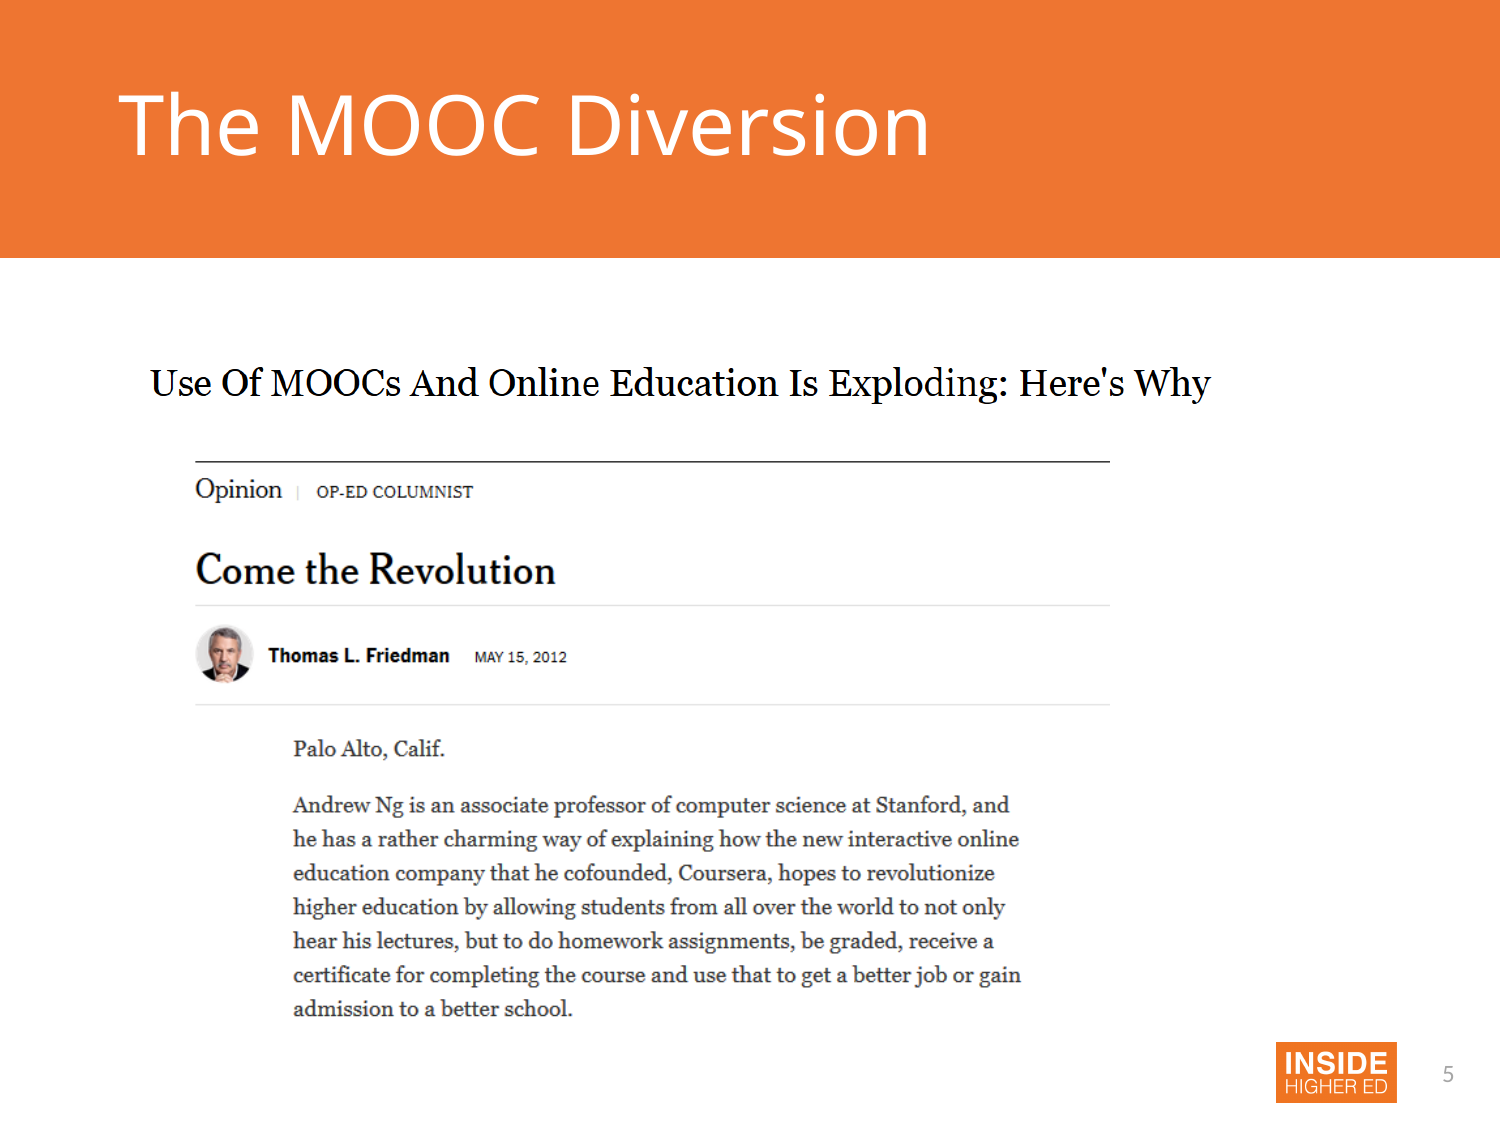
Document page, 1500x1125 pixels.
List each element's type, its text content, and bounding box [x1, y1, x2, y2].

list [125, 461, 1110, 1033]
picture [1276, 1042, 1397, 1103]
picture [125, 346, 1227, 417]
title The MOOC Diversion [103, 0, 1397, 256]
